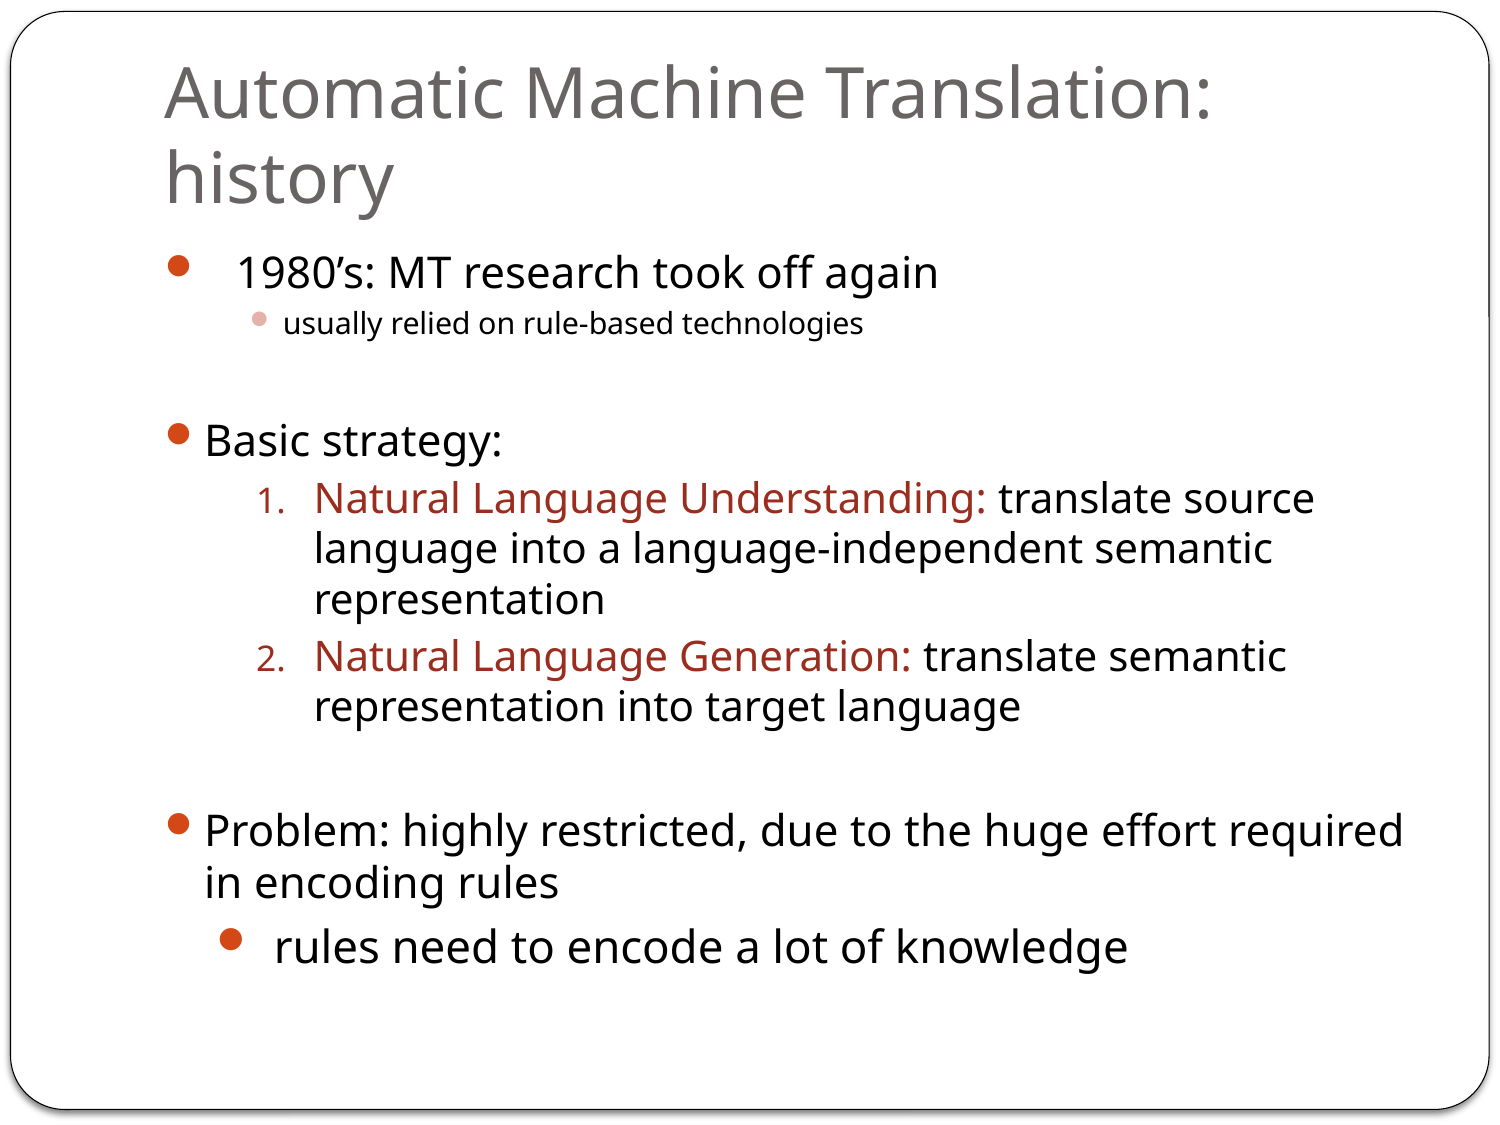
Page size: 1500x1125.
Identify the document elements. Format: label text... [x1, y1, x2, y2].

list 1980’s: MT research took off again usually relied on rule-based technologies Basic strategy: Natural Language Understanding: translate source language into a language-independent semantic representation Natural Language Generation: translate semantic representation into target language Problem: highly restricted, due to the huge effort required in encoding rules rules need to encode a lot of knowledge [150, 237, 1425, 988]
title Automatic Machine Translation: history [150, 45, 1425, 233]
